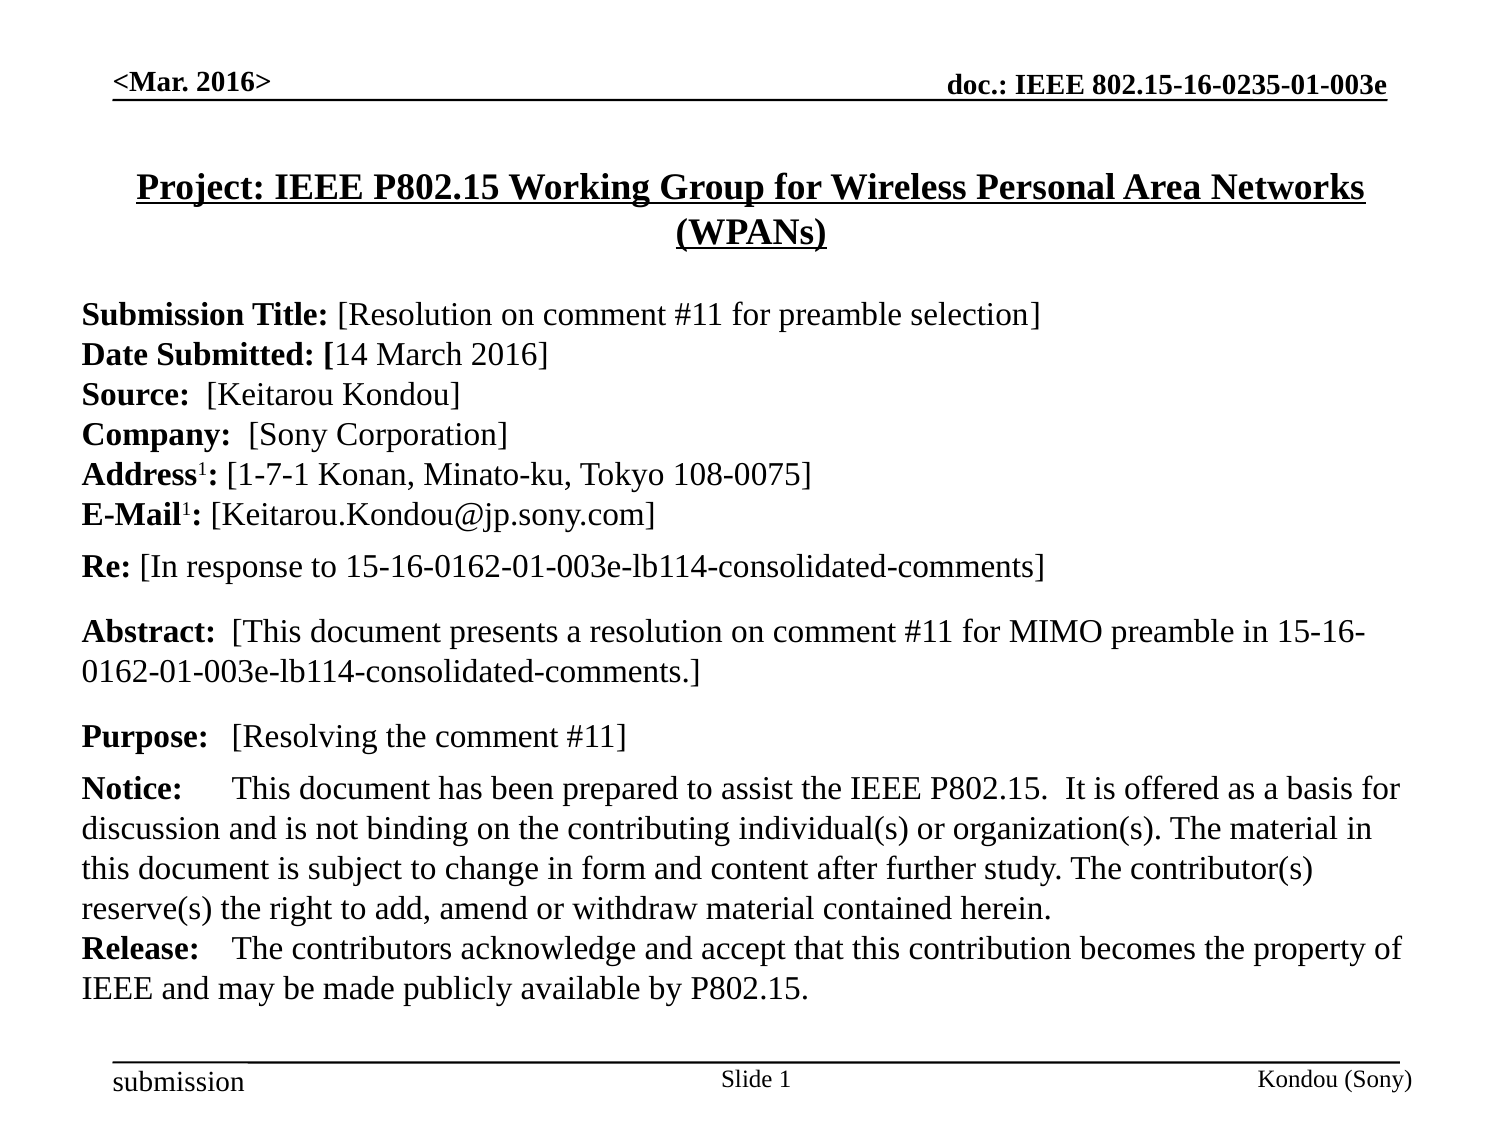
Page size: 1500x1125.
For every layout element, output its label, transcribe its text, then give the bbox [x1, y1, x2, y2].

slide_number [112, 62, 375, 98]
text_box Project: IEEE P802.15 Working Group for Wireless Personal Area Networks (WPANs) Submission Title: [Resolution on comment #11 for preamble selection] Date Submitted: [14 March 2016] Source: [Keitarou Kondou] Company: [Sony Corporation] Address1: [1-7-1 Konan, Minato-ku, Tokyo 108-0075] E-Mail1: [Keitarou.Kondou@jp.sony.com] Re: [In response to 15-16-0162-01-003e-lb114-consolidated-comments] Abstract: [This document presents a resolution on comment #11 for MIMO preamble in 15-16-0162-01-003e-lb114-consolidated-comments.] Purpose: [Resolving the comment #11] Notice: This document has been prepared to assist the IEEE P802.15. It is offered as a basis for discussion and is not binding on the contributing individual(s) or organization(s). The material in this document is subject to change in form and content after further study. The contributor(s) reserve(s) the right to add, amend or withdraw material contained herein. Release: The contributors acknowledge and accept that this contribution becomes the property of IEEE and may be made publicly available by P802.15. [66, 154, 1436, 1014]
footer Kondou (Sony) [900, 1062, 1413, 1093]
slide_number Slide 1 [712, 1062, 800, 1093]
